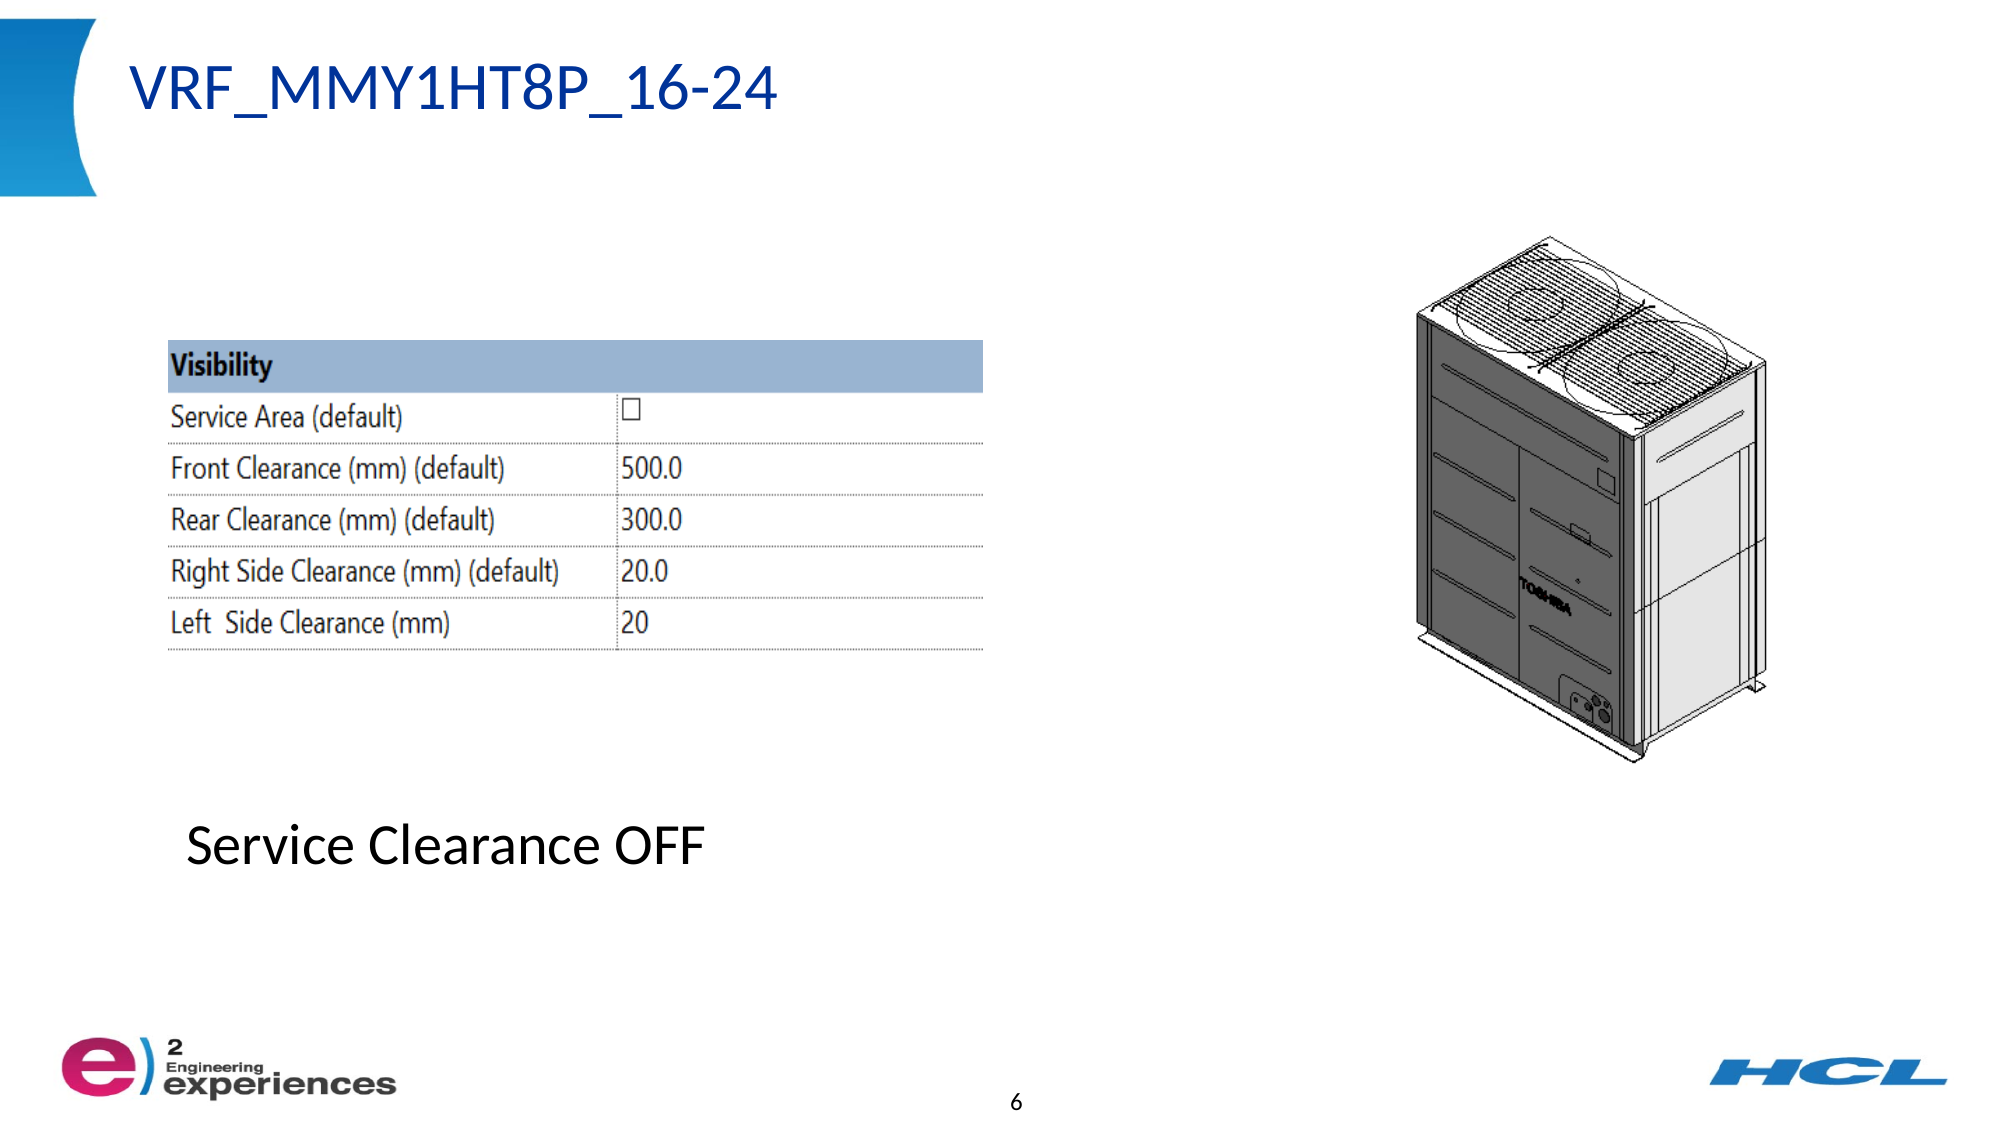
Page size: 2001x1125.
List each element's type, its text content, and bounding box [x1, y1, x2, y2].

text_box VRF_MMY1HT8P_16-24 [114, 35, 794, 131]
picture [0, 0, 2000, 1125]
text_box Service Clearance OFF [171, 798, 722, 884]
